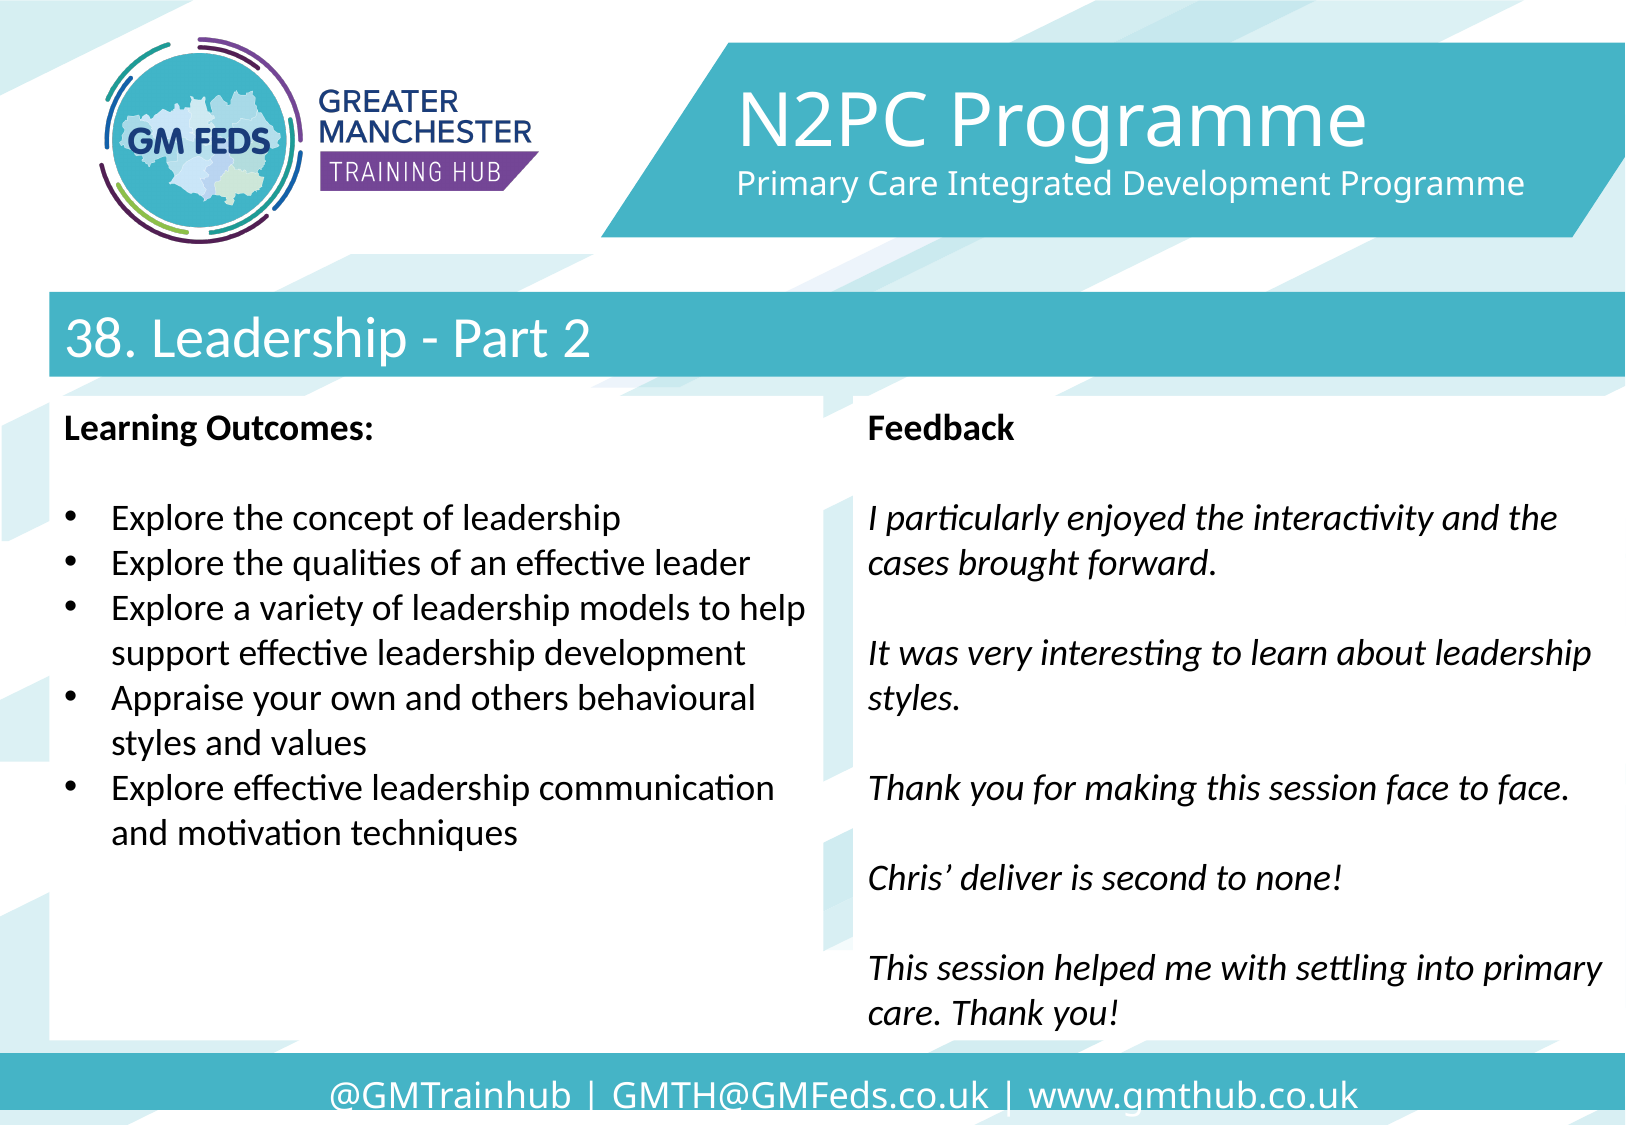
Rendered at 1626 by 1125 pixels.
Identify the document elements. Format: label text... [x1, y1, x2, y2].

text_box Learning Outcomes: Explore the concept of leadership Explore the qualities of an effective leader Explore a variety of leadership models to help support effective leadership development Appraise your own and others behavioural styles and values Explore effective leadership communication and motivation techniques [49, 395, 824, 1041]
text_box N2PC Programme Primary Care Integrated Development Programme [721, 64, 1570, 209]
picture [99, 37, 539, 244]
text_box @GMTrainhub | GMTH@GMFeds.co.uk | www.gmthub.co.uk [0, 1040, 1625, 1125]
text_box Feedback I particularly enjoyed the interactivity and the cases brought forward. It was very interesting to learn about leadership styles. Thank you for making this session face to face. Chris’ deliver is second to none! This session helped me with settling into primary care. Thank you! [853, 395, 1625, 1041]
text_box [600, 42, 1625, 238]
text_box 38. Leadership - Part 2 [49, 291, 1625, 377]
